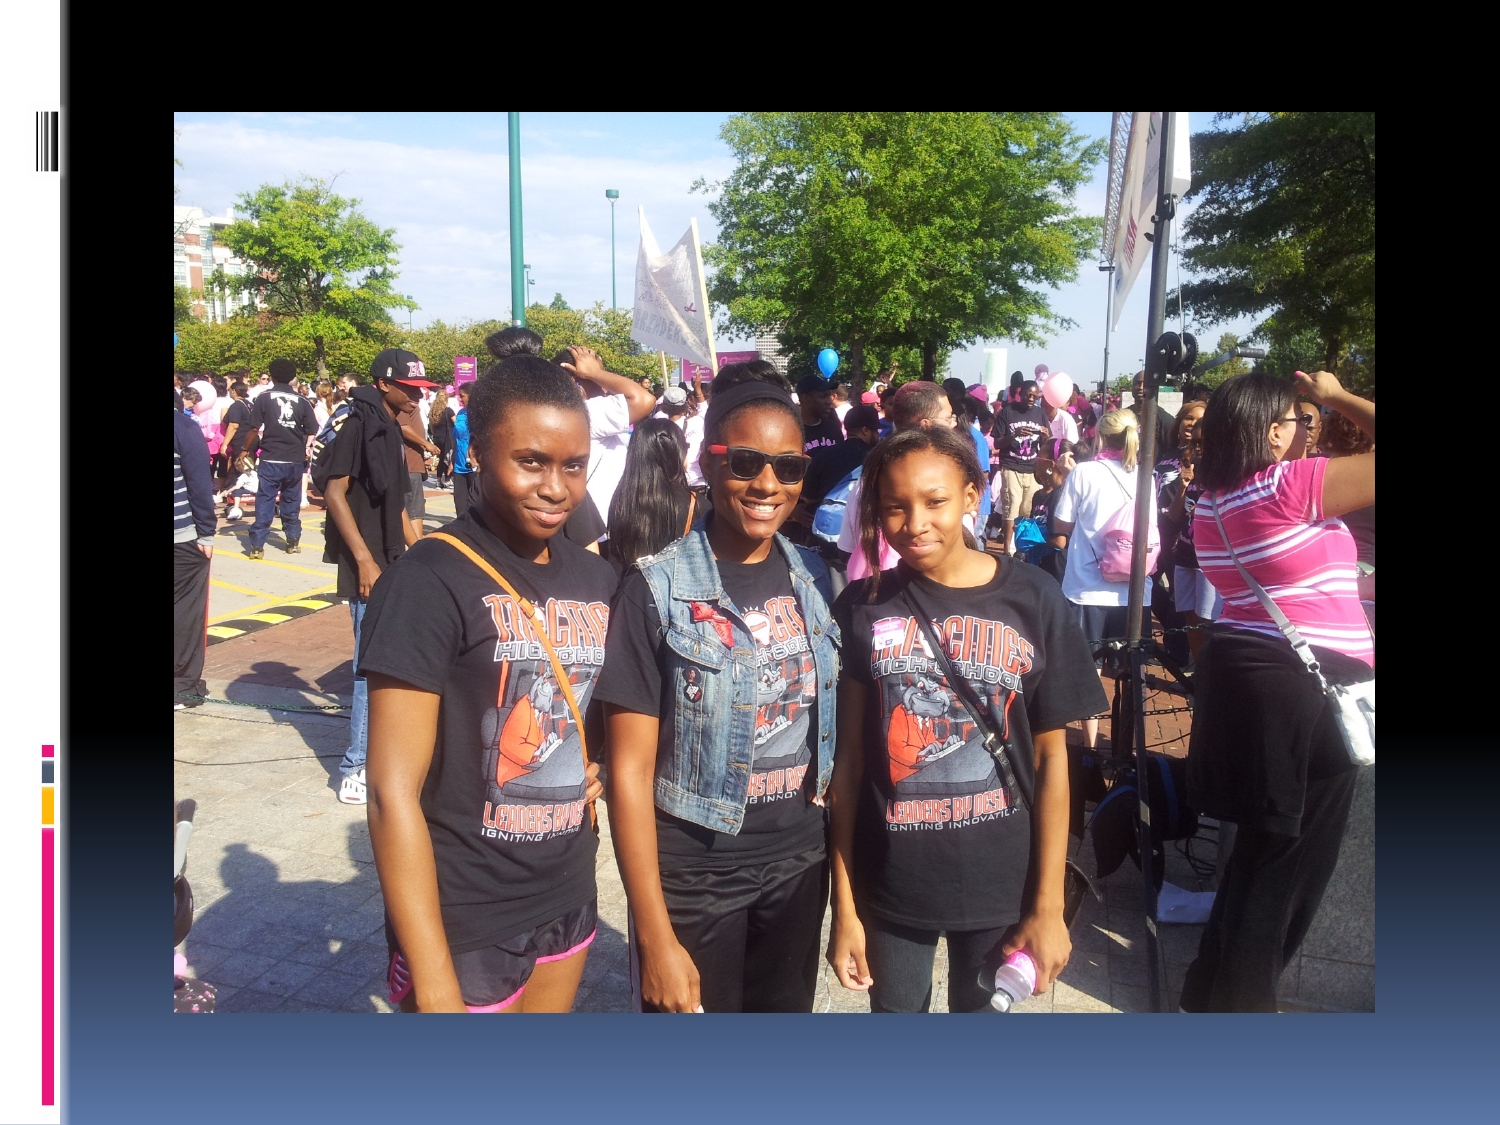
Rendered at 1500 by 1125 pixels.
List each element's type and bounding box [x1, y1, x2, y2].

list [174, 111, 1376, 1013]
